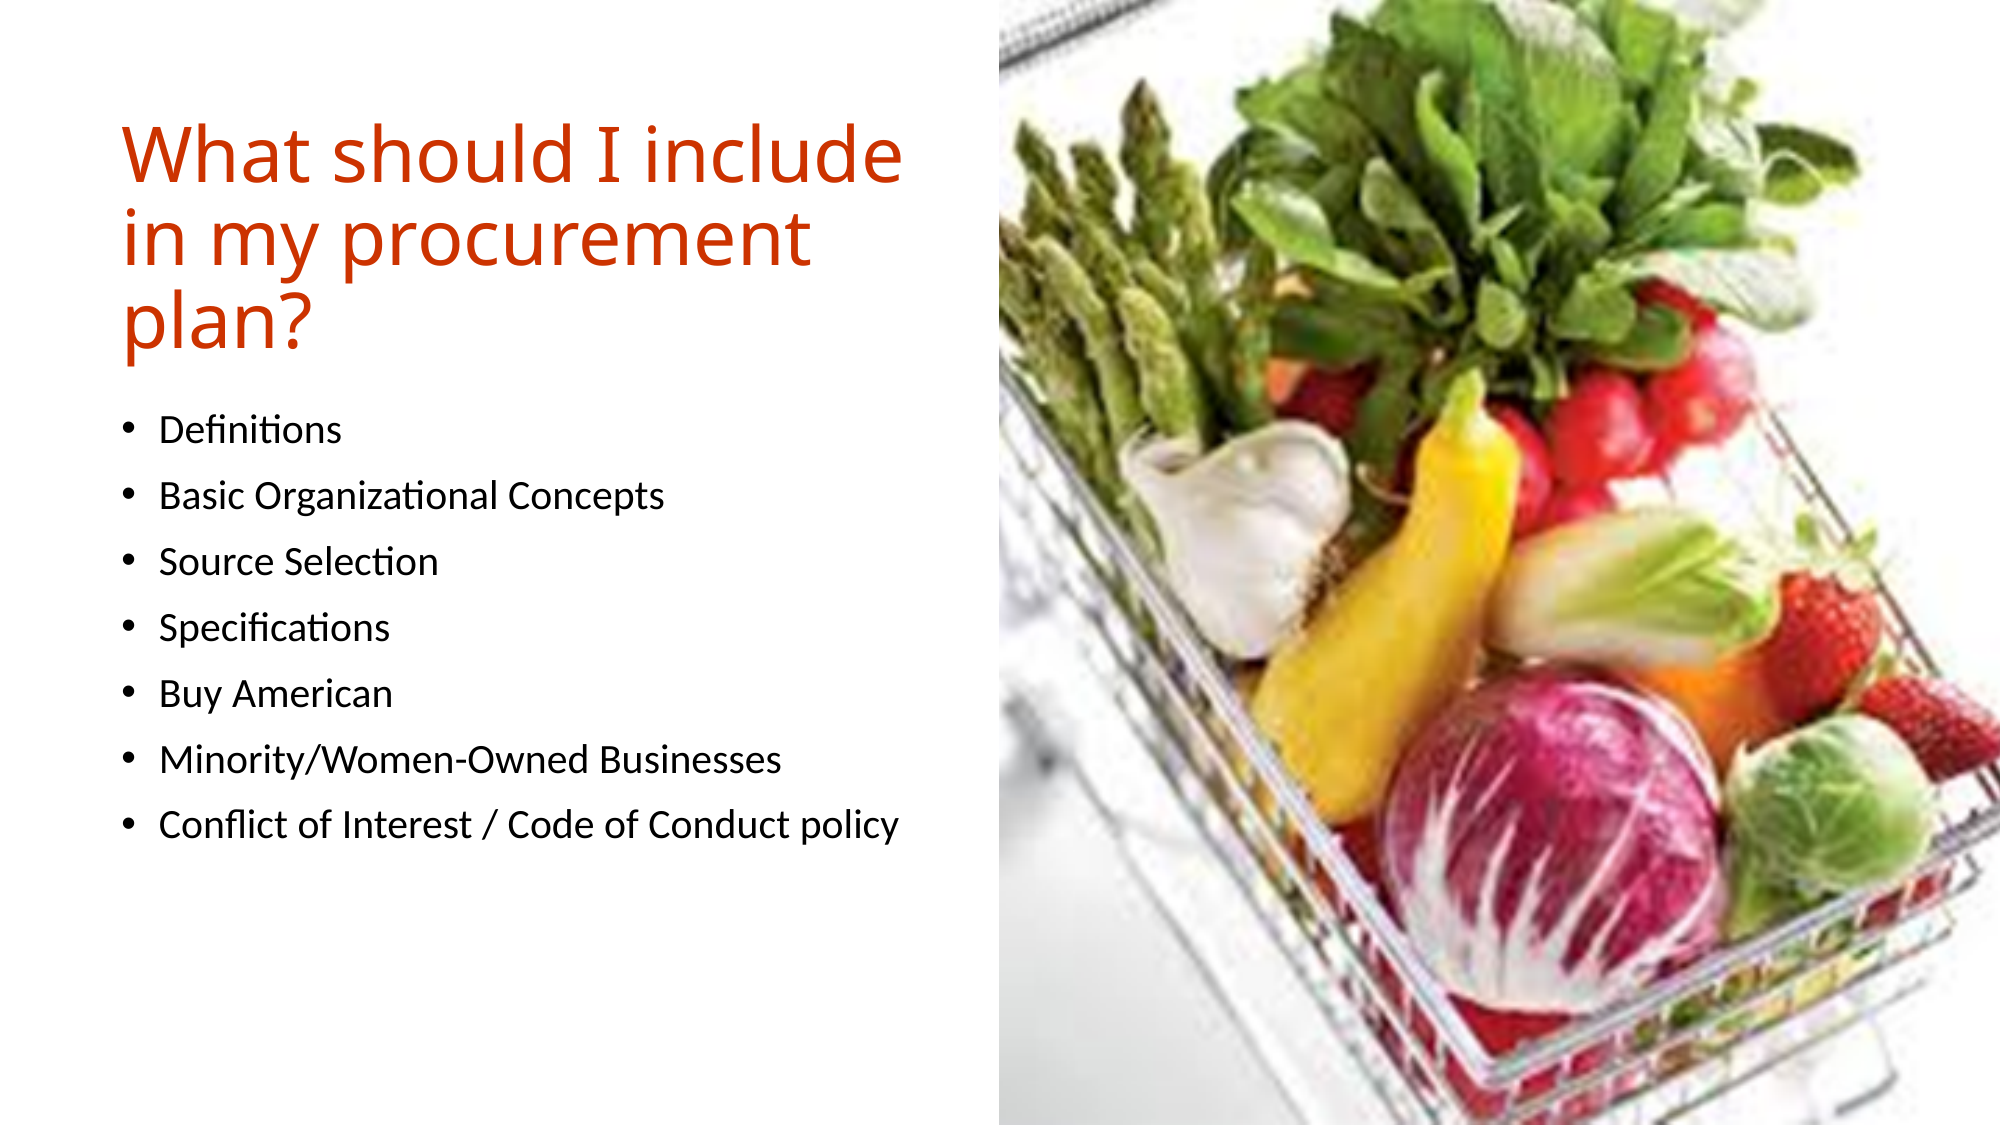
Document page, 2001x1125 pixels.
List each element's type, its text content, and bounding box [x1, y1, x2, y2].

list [999, 0, 2000, 1125]
title What should I include in my procurement plan? [106, 103, 948, 379]
list Definitions Basic Organizational Concepts Source Selection Specifications Buy American Minority/Women-Owned Businesses Conflict of Interest / Code of Conduct policy [106, 399, 948, 1021]
